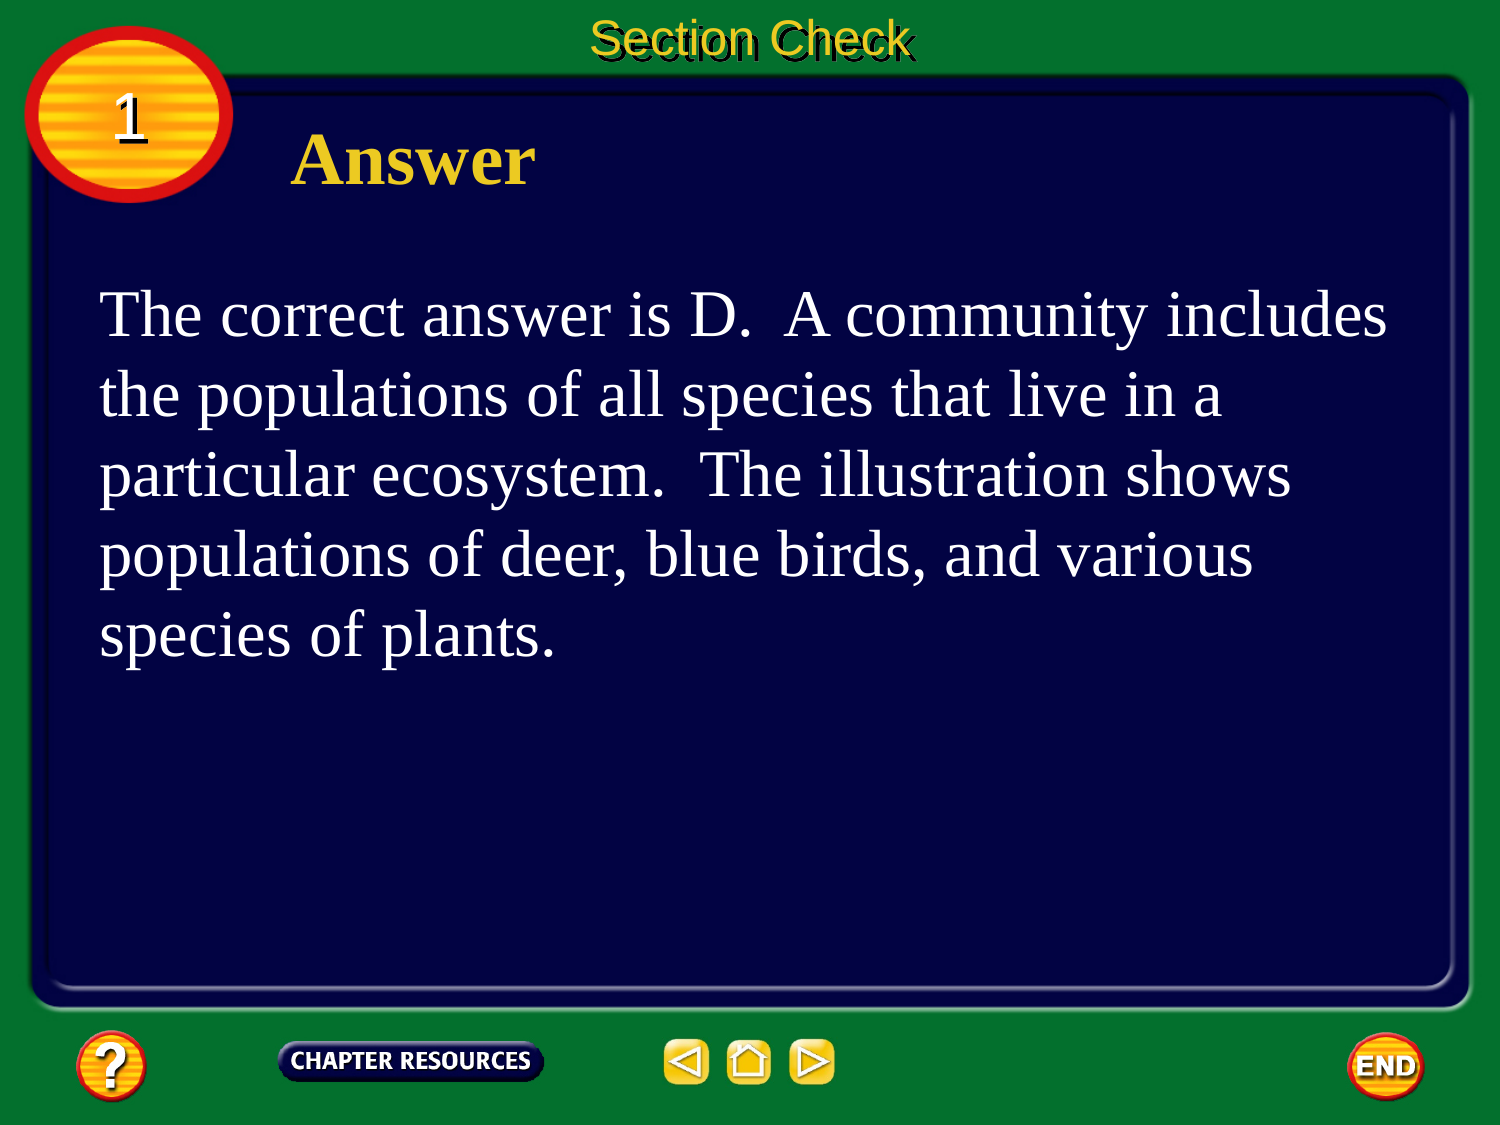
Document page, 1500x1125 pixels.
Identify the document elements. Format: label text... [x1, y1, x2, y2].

text_box The correct answer is D. A community includes the populations of all species that live in a particular ecosystem. The illustration shows populations of deer, blue birds, and various species of plants. [84, 262, 1413, 677]
picture [0, 0, 1500, 1125]
text_box Answer [276, 112, 552, 209]
text_box Section Check [574, 0, 926, 73]
text_box 1 [95, 65, 163, 160]
